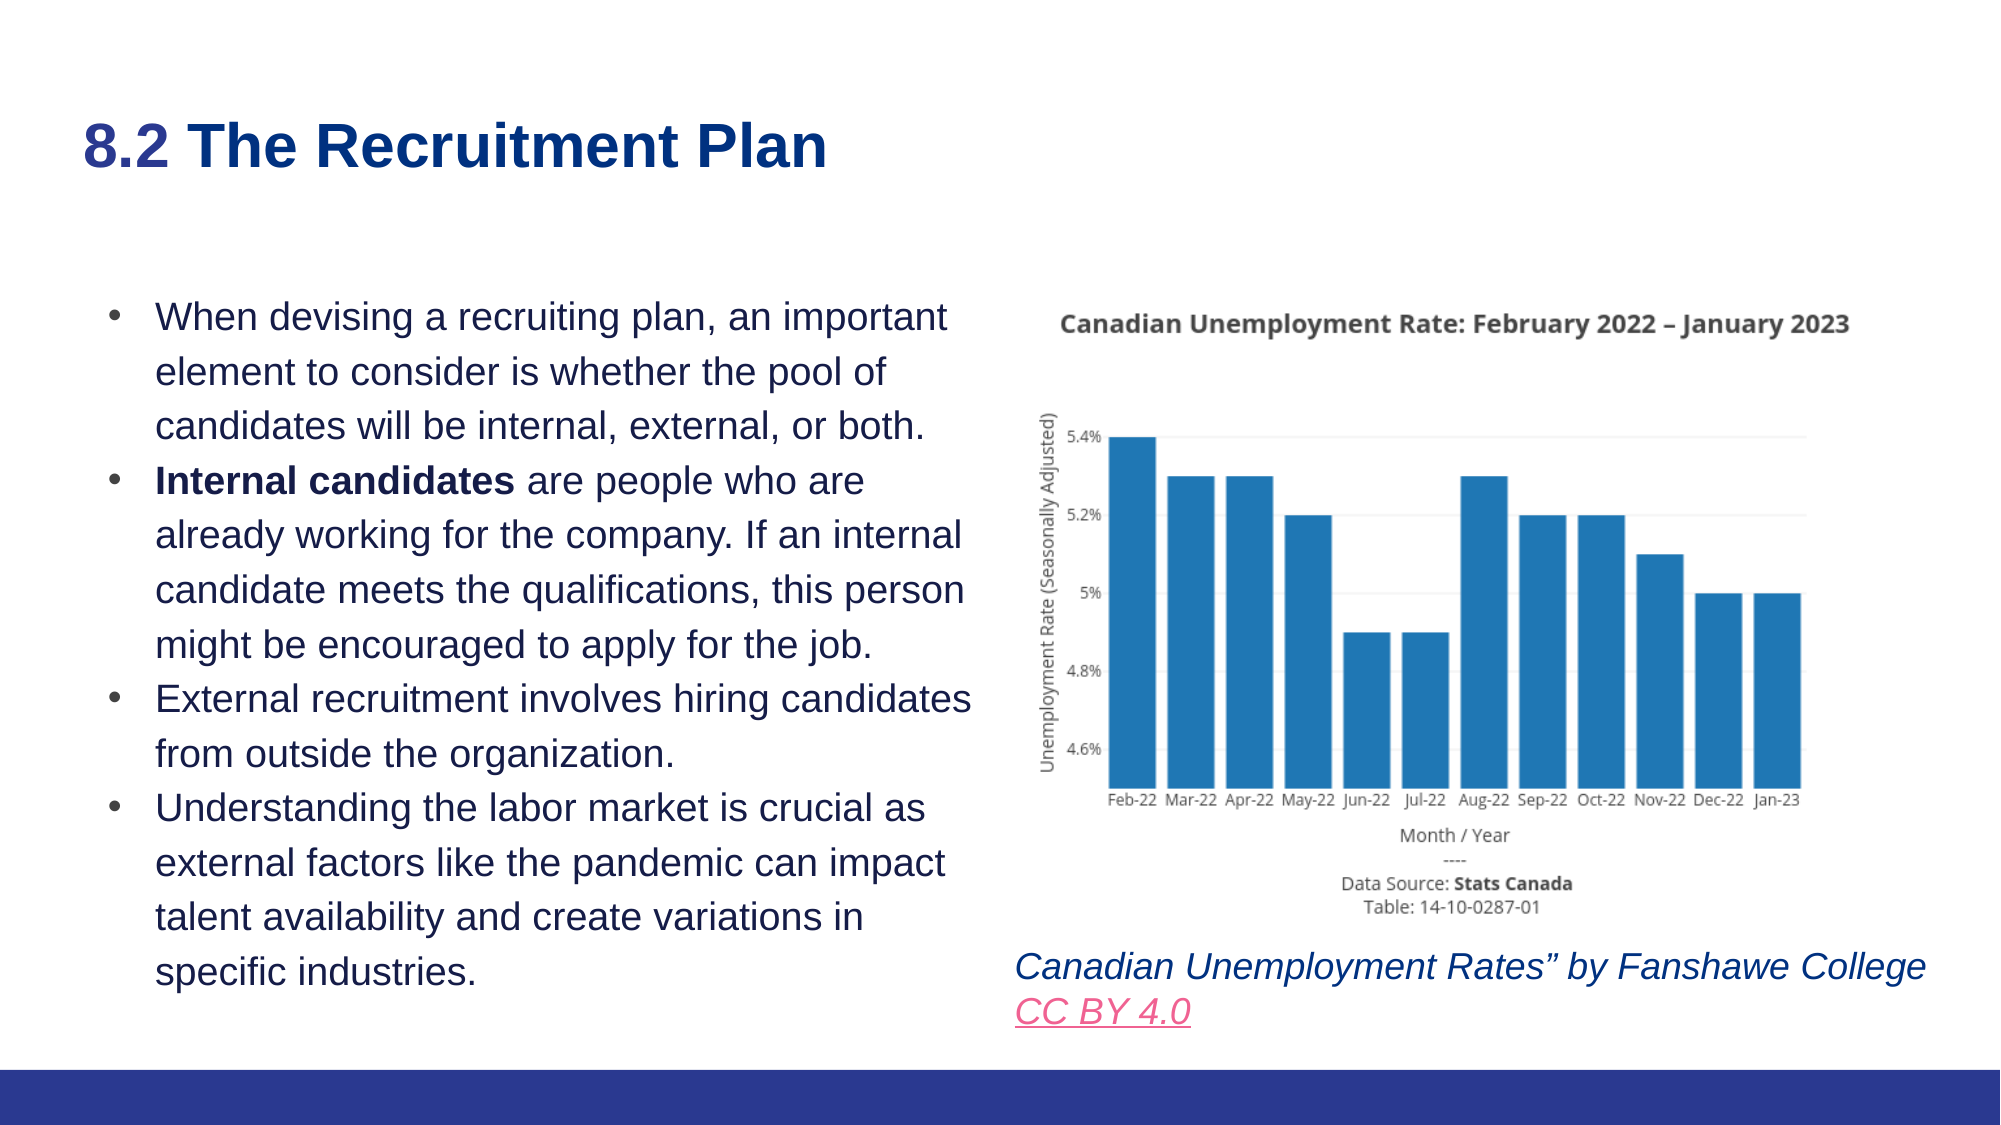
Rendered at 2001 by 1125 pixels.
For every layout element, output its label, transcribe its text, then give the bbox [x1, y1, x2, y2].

picture [999, 268, 1911, 920]
list When devising a recruiting plan, an important element to consider is whether the pool of candidates will be internal, external, or both. Internal candidates are people who are already working for the company. If an internal candidate meets the qualifications, this person might be encouraged to apply for the job. External recruitment involves hiring candidates from outside the organization. Understanding the labor market is crucial as external factors like the pandemic can impact talent availability and create variations in specific industries. [68, 268, 1019, 1036]
title 8.2 The Recruitment Plan [68, 89, 1932, 223]
text_box Canadian Unemployment Rates” by Fanshawe College CC BY 4.0 [999, 934, 1960, 1040]
